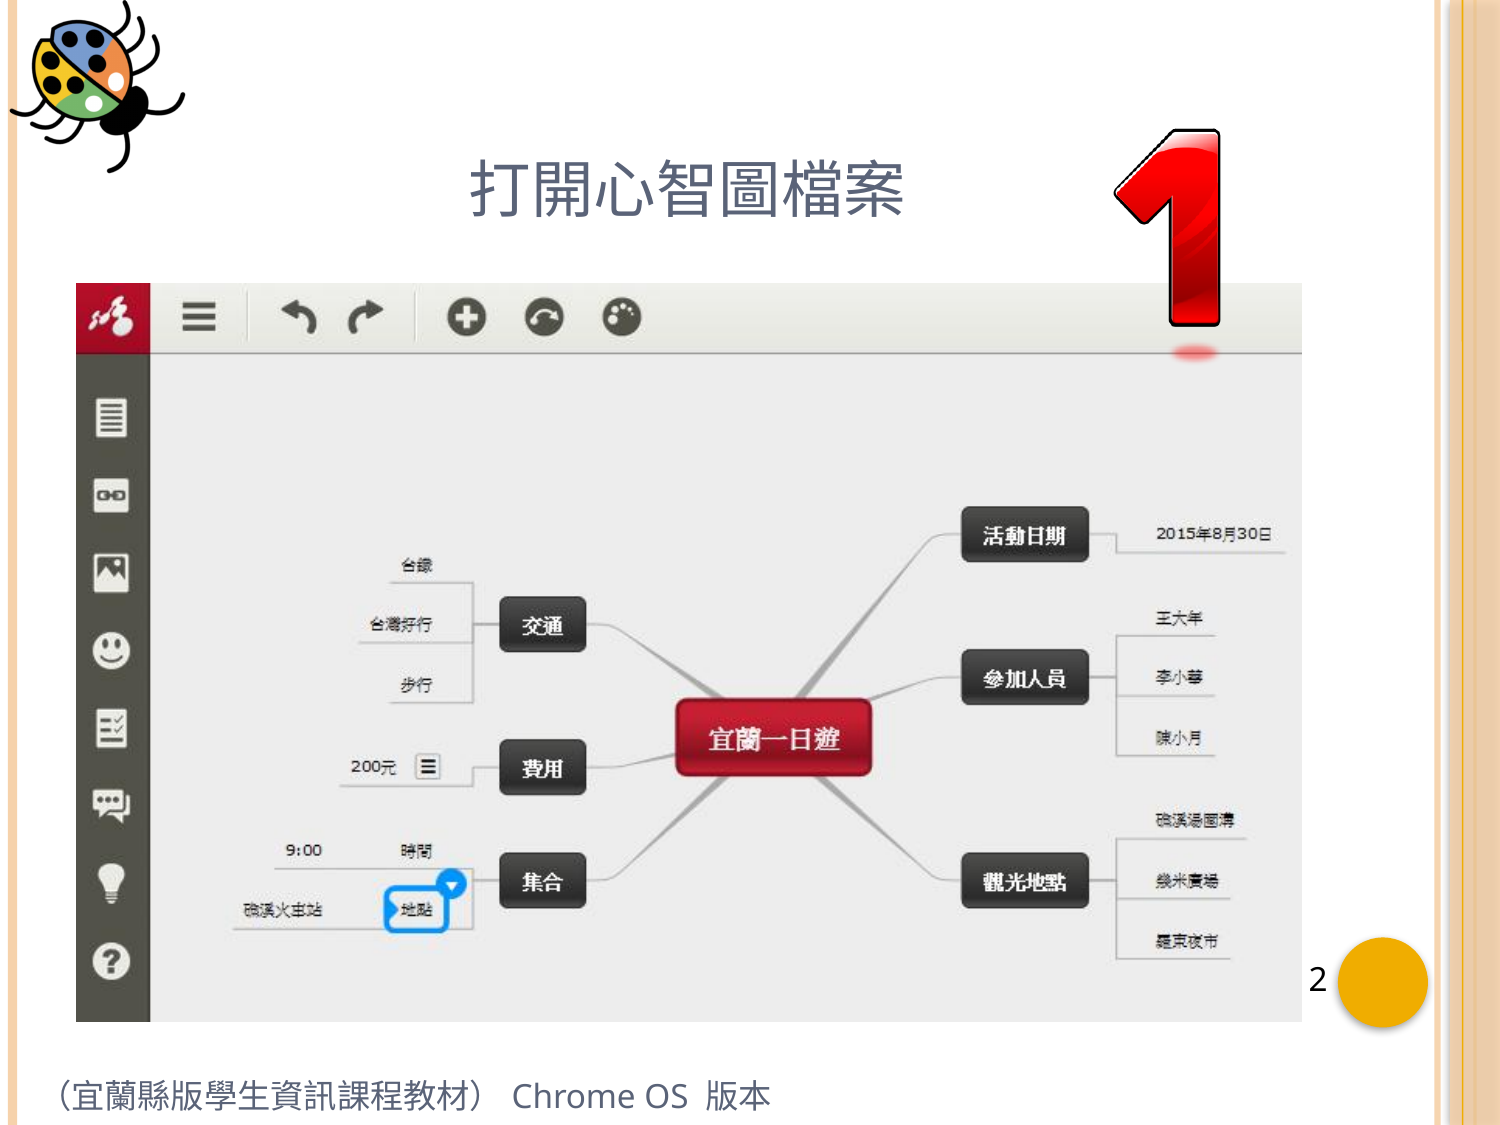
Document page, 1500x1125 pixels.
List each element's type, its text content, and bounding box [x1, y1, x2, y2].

footer （宜蘭縣版學生資訊課程教材）Chrome OS 版本 [23, 1065, 809, 1125]
picture [0, 0, 169, 176]
title 打開心智圖檔案 [75, 45, 1300, 233]
slide_number 2 [1353, 35, 1454, 121]
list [76, 282, 1303, 1023]
picture [1112, 128, 1224, 366]
